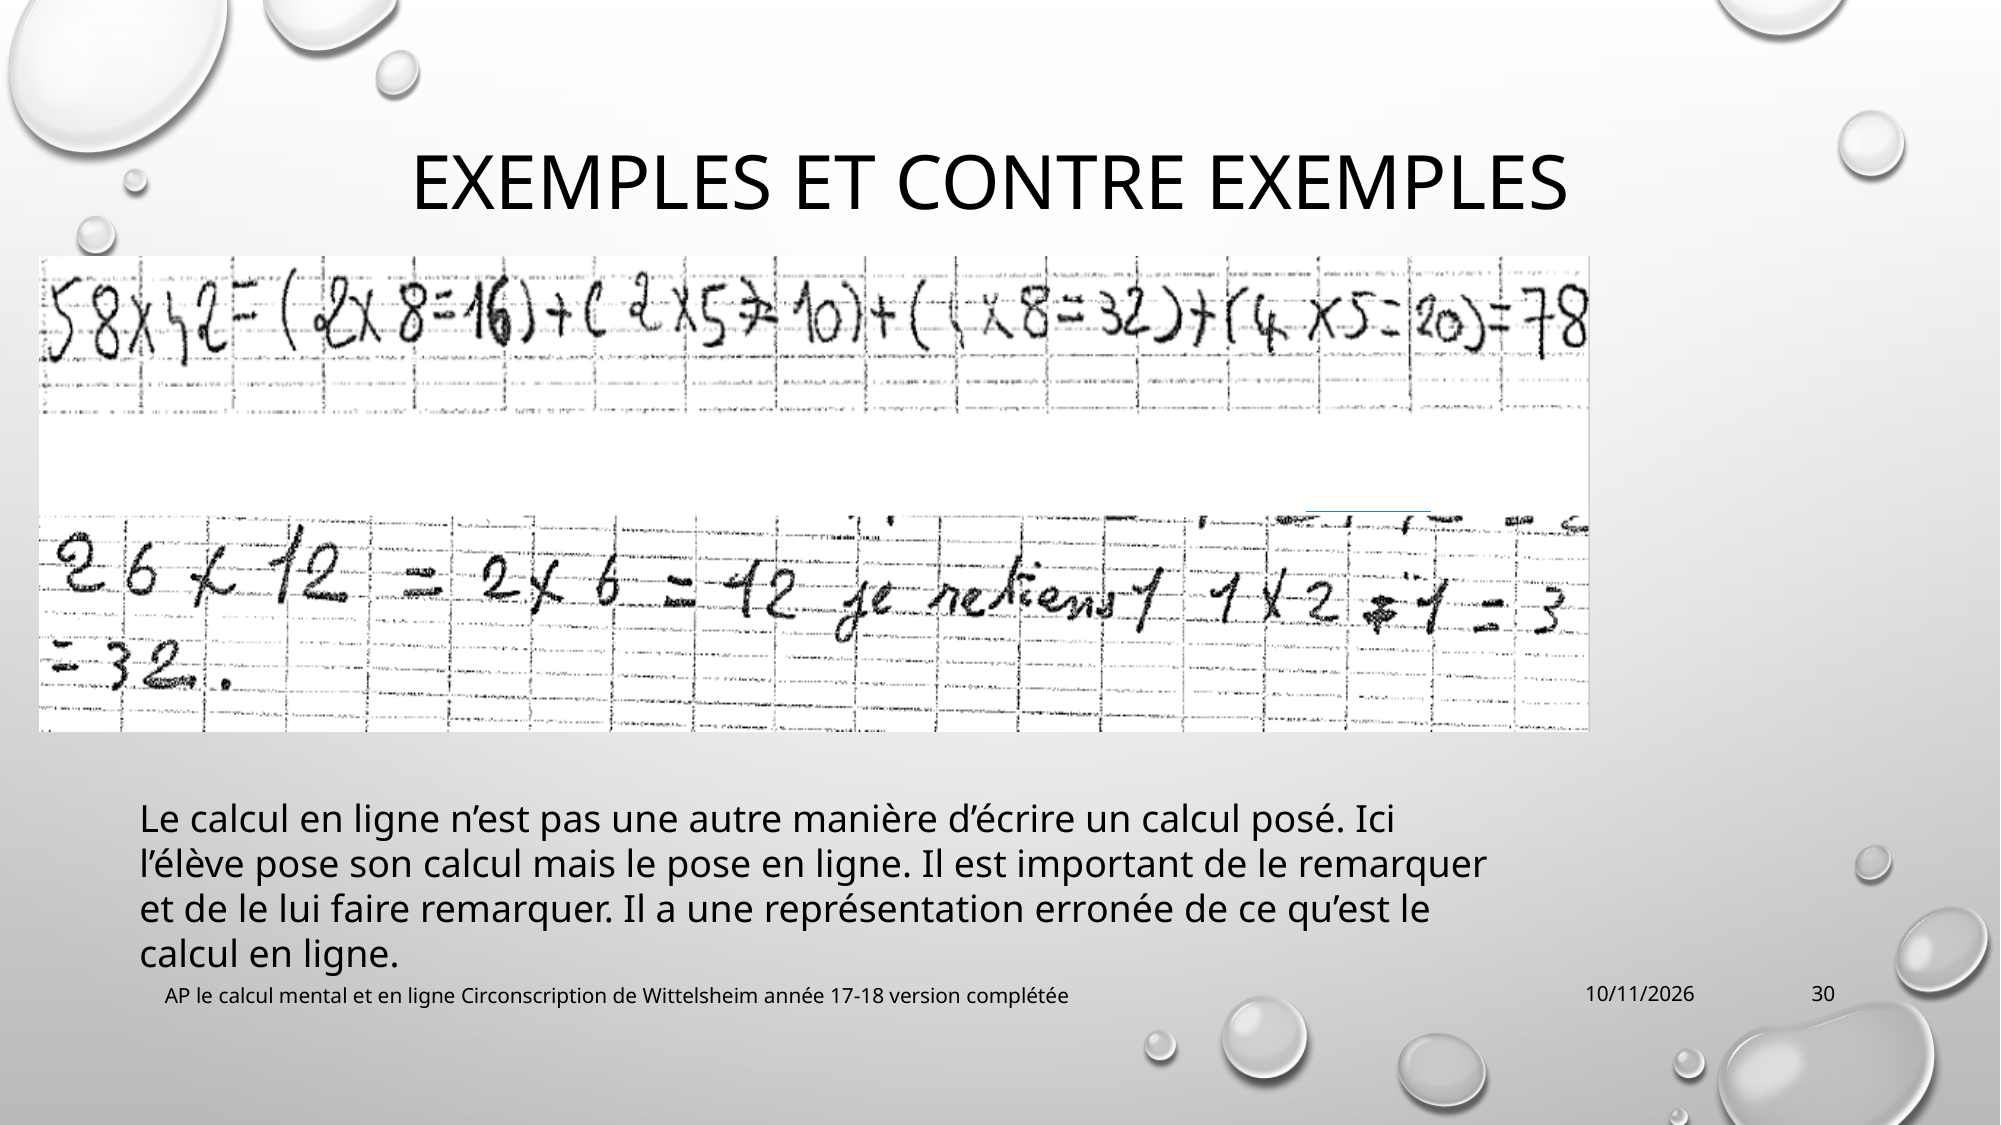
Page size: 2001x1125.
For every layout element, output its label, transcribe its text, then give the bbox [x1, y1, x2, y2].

text_box Le calcul en ligne n’est pas une autre manière d’écrire un calcul posé. Ici l’élève pose son calcul mais le pose en ligne. Il est important de le remarquer et de le lui faire remarquer. Il a une représentation erronée de ce qu’est le calcul en ligne. [124, 787, 1514, 983]
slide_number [1259, 965, 1710, 1025]
slide_number 30 [1724, 965, 1851, 1025]
picture [0, 0, 2000, 1125]
title EXEMPLES ET CONTRE EXEMPLES [149, 101, 1851, 269]
footer AP le calcul mental et en ligne Circonscription de Wittelsheim année 17-18 version complétée [149, 983, 1245, 1025]
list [39, 255, 1591, 732]
